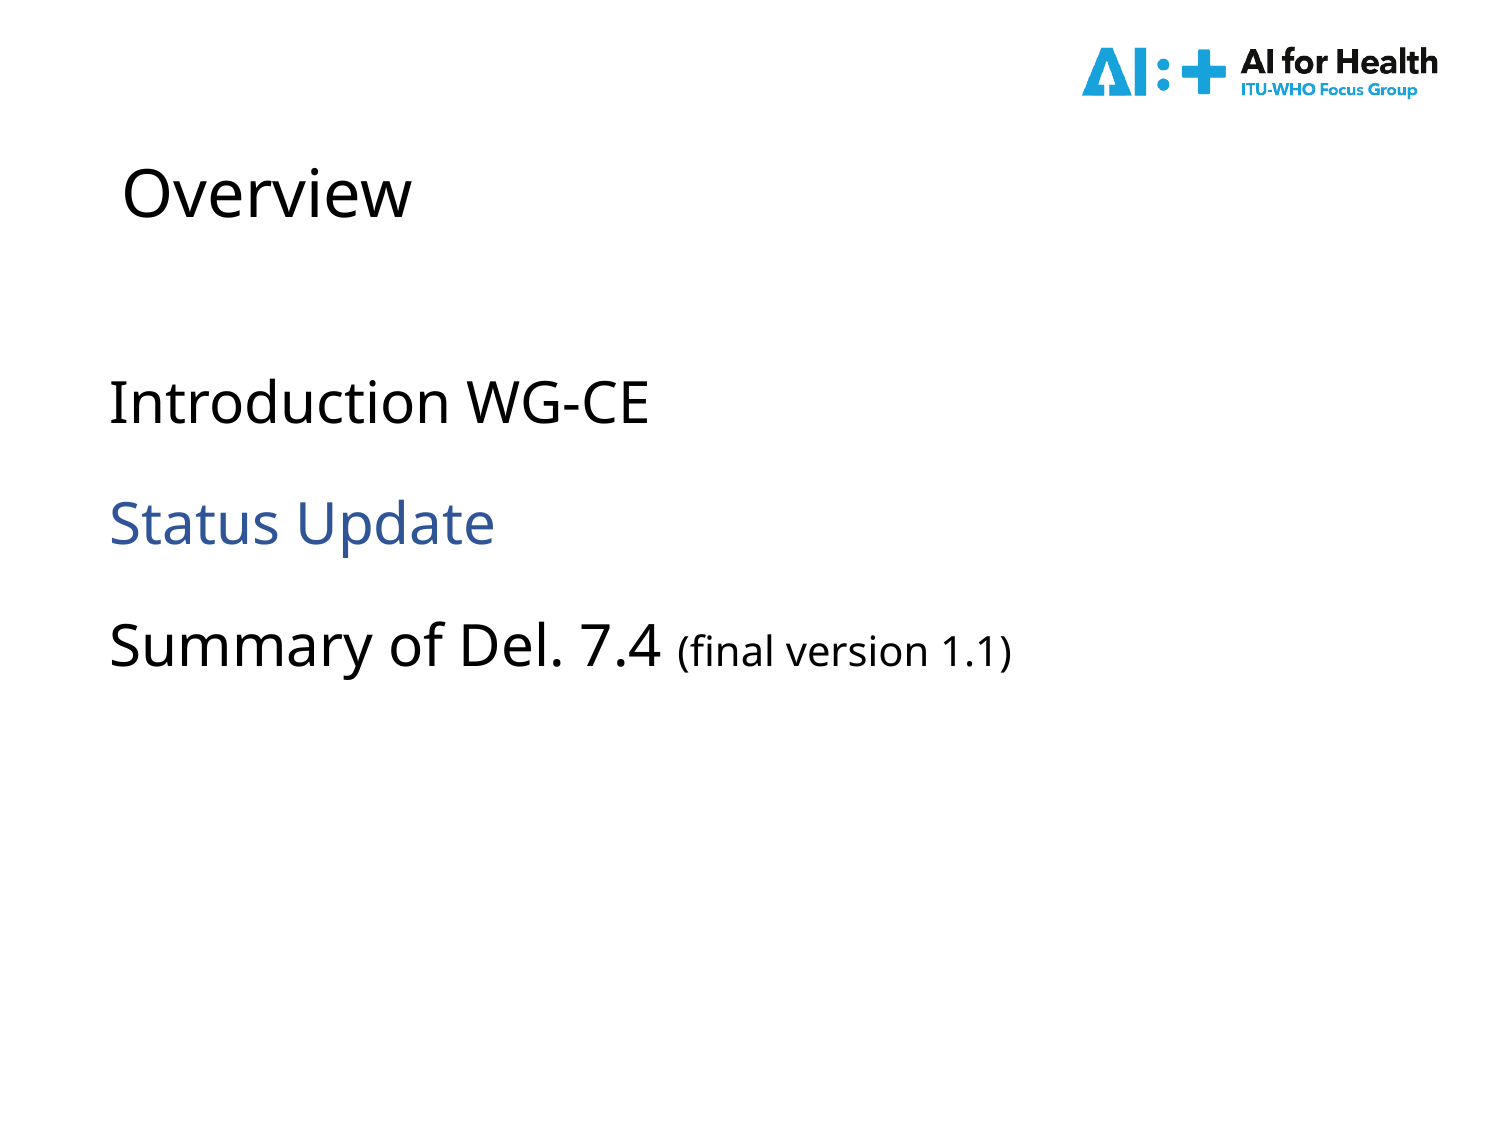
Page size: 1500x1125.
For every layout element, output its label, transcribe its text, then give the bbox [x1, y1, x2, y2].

picture [1072, 30, 1464, 112]
text_box Introduction WG-CE Status Update Summary of Del. 7.4 (final version 1.1) [95, 322, 1350, 755]
text_box Overview [95, 135, 1205, 246]
